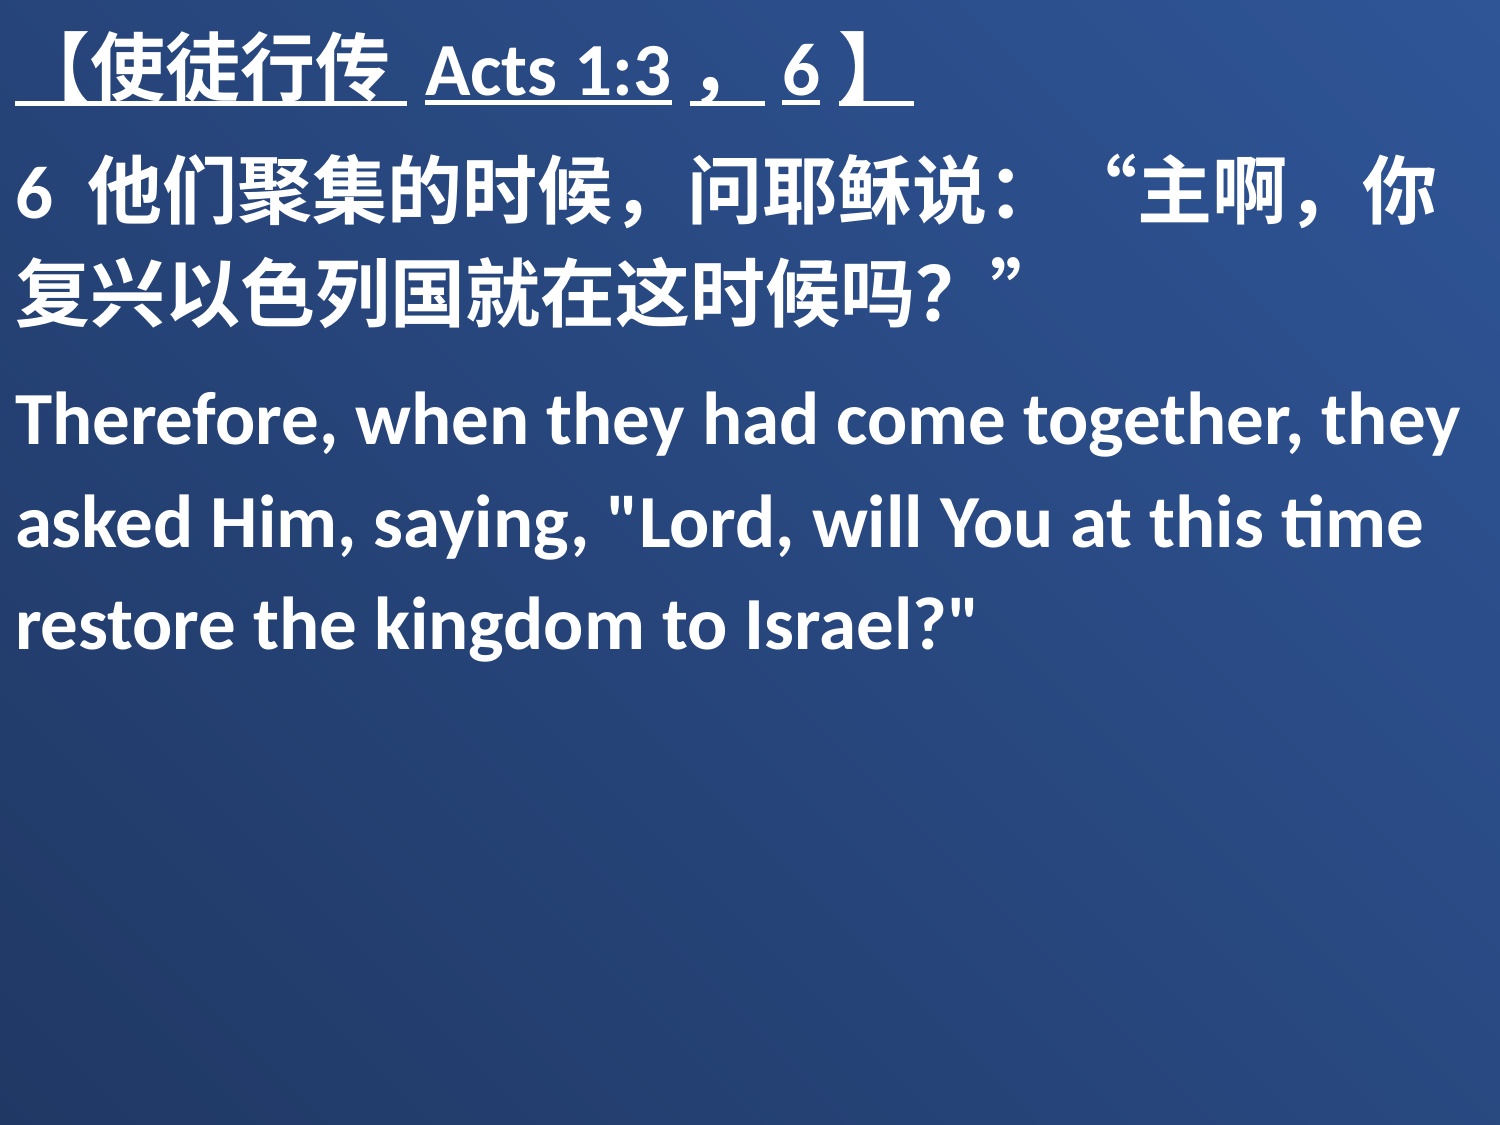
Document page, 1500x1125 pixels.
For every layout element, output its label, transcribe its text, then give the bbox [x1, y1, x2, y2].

subtitle 【使徒行传 Acts 1:3，6】 6 他们聚集的时候，问耶稣说：“主啊，你复兴以色列国就在这时候吗？” Therefore, when they had come together, they asked Him, saying, "Lord, will You at this time restore the kingdom to Israel?" [0, 0, 1500, 1125]
